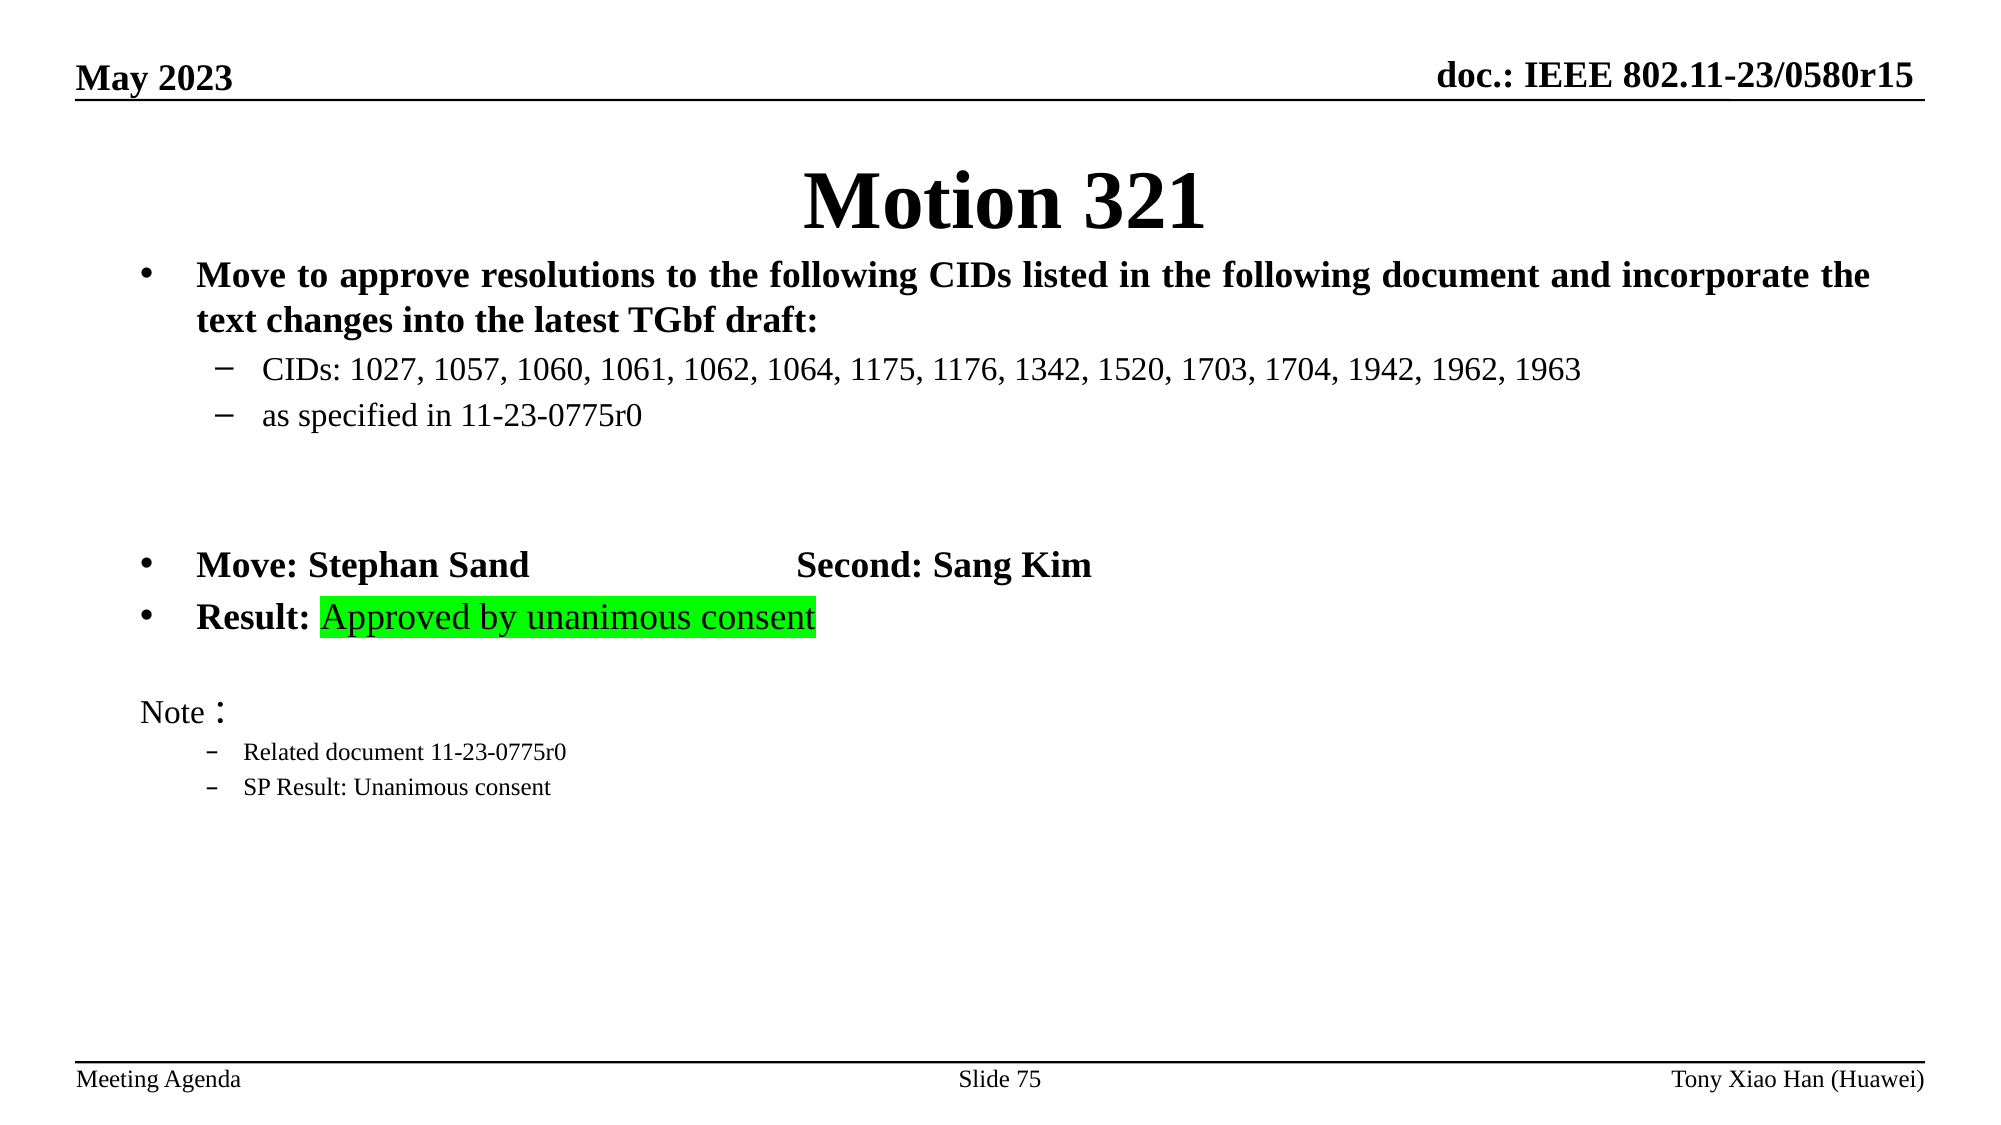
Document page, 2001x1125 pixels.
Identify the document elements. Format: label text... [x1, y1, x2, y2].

text_box Motion 321 [368, 137, 1644, 212]
text_box Move to approve resolutions to the following CIDs listed in the following document and incorporate the text changes into the latest TGbf draft: CIDs: 1027, 1057, 1060, 1061, 1062, 1064, 1175, 1176, 1342, 1520, 1703, 1704, 1942, 1962, 1963 as specified in 11-23-0775r0 Move: Stephan Sand Second: Sang Kim Result: Approved by unanimous consent Note： Related document 11-23-0775r0 SP Result: Unanimous consent [125, 212, 1888, 900]
